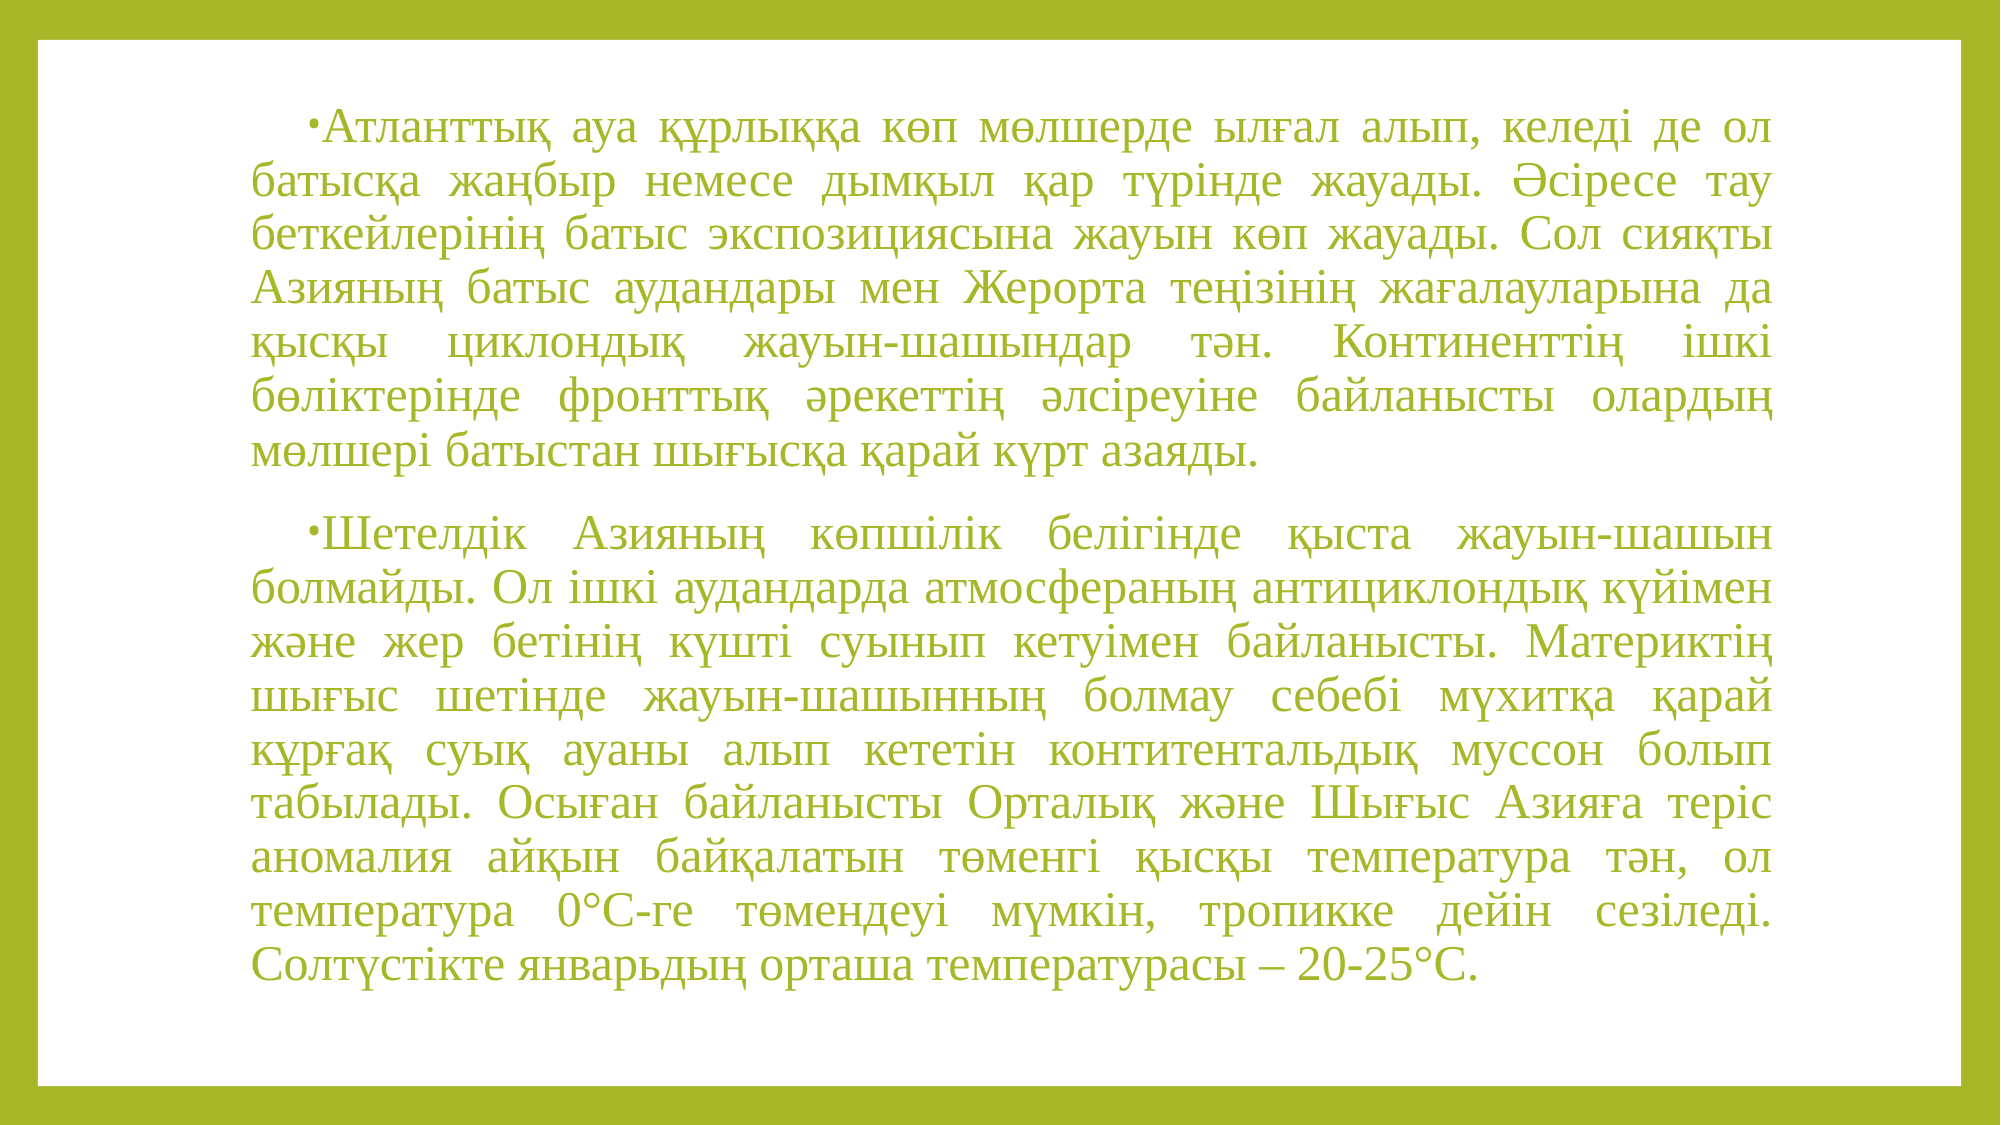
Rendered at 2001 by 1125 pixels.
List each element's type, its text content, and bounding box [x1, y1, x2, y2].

list Атланттық ауа құрлыққа көп мөлшерде ылғал алып, келеді де ол батысқа жаңбыр немесе дымқыл қар түрінде жауады. Әсіресе тау беткейлерінің батыс экспозициясына жауын көп жауады. Сол сияқты Азияның батыс аудандары мен Жерорта теңізінің жағалауларына да қысқы циклондық жауын-шашындар тән. Континенттің ішкі бөліктерінде фронттық әрекеттің әлсіреуіне байланысты олардың мөлшері батыстан шығысқа қарай күрт азаяды. Шетелдік Азияның көпшілік белігінде қыста жауын-шашын болмайды. Ол ішкі аудандарда атмосфераның антициклондық күйімен және жер бетінің күшті суынып кетуімен байланысты. Материктің шығыс шетінде жауын-шашынның болмау себебі мүхитқа қарай кұрғақ суық ауаны алып кететін контитентальдық муссон болып табылады. Осыған байланысты Орталық және Шығыс Азияға теріс аномалия айқын байқалатын төменгі қысқы температура тән, ол температура 0°С-ге төмендеуі мүмкін, тропикке дейін сезіледі. Солтүстікте январьдың орташа температурасы – 20-25°С. [187, 91, 1807, 1000]
